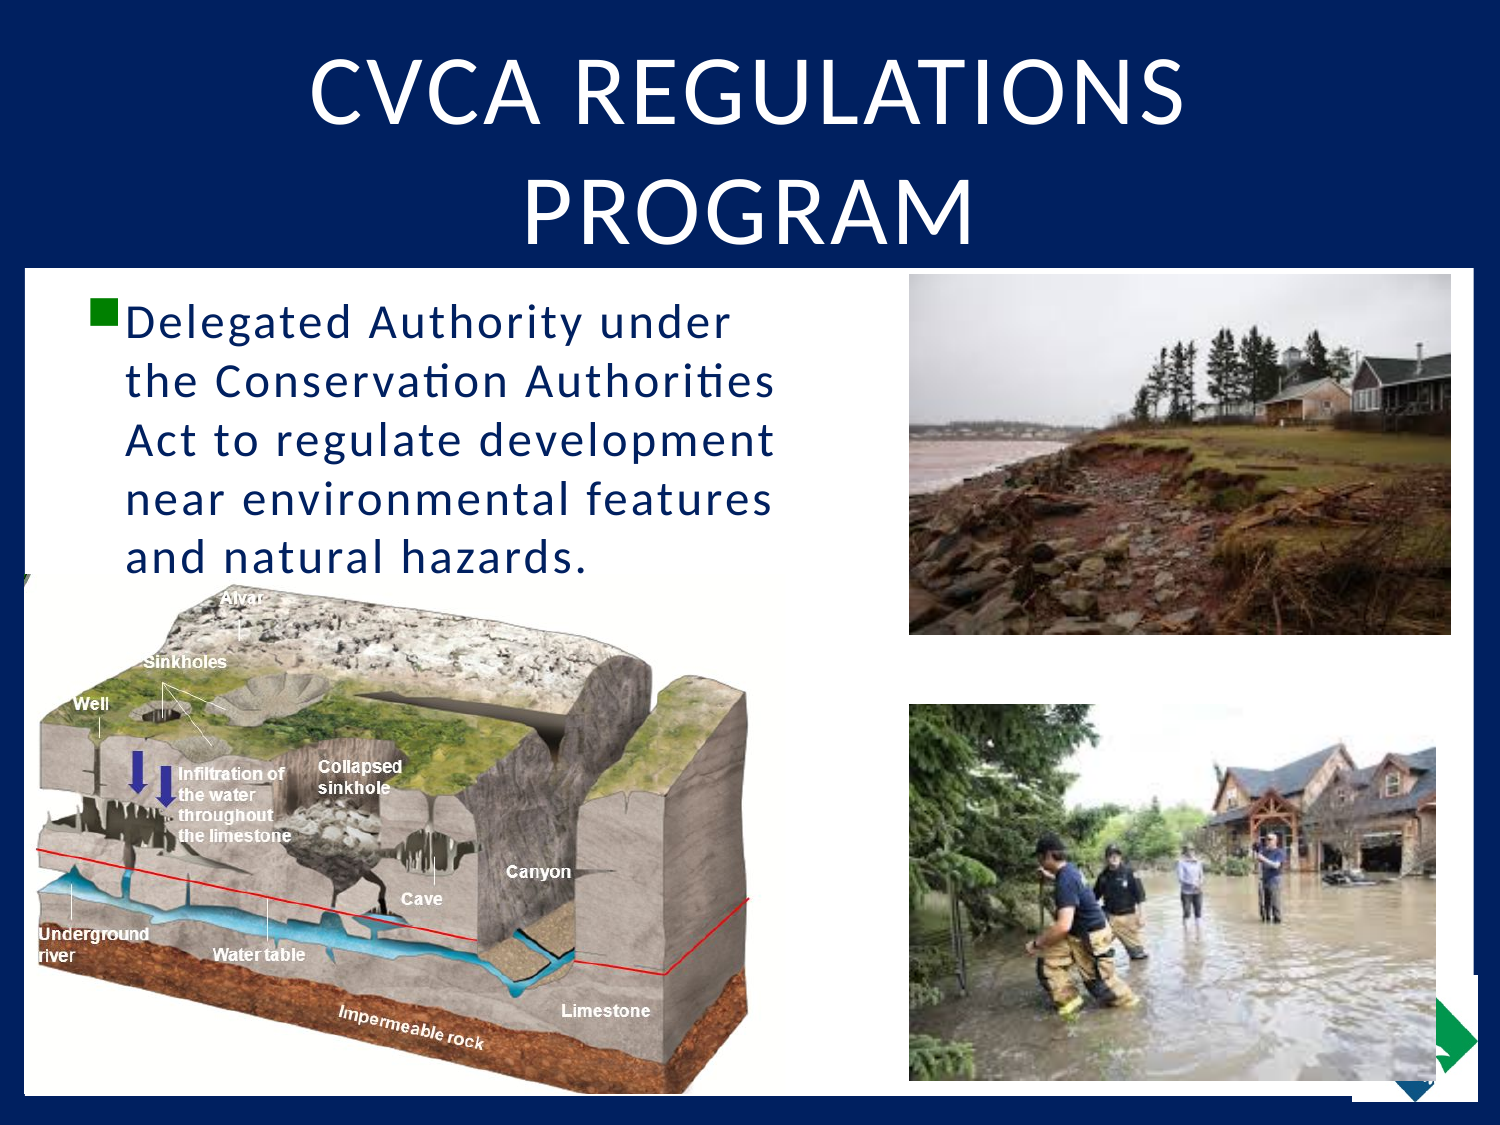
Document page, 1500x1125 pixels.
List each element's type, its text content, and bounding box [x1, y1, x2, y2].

picture [909, 274, 1451, 636]
list Delegated Authority under the Conservation Authorities Act to regulate development near environmental features and natural hazards. [62, 281, 798, 598]
picture [23, 573, 786, 1094]
picture [909, 703, 1478, 1102]
title CVCA regulations Program [62, 58, 1438, 232]
